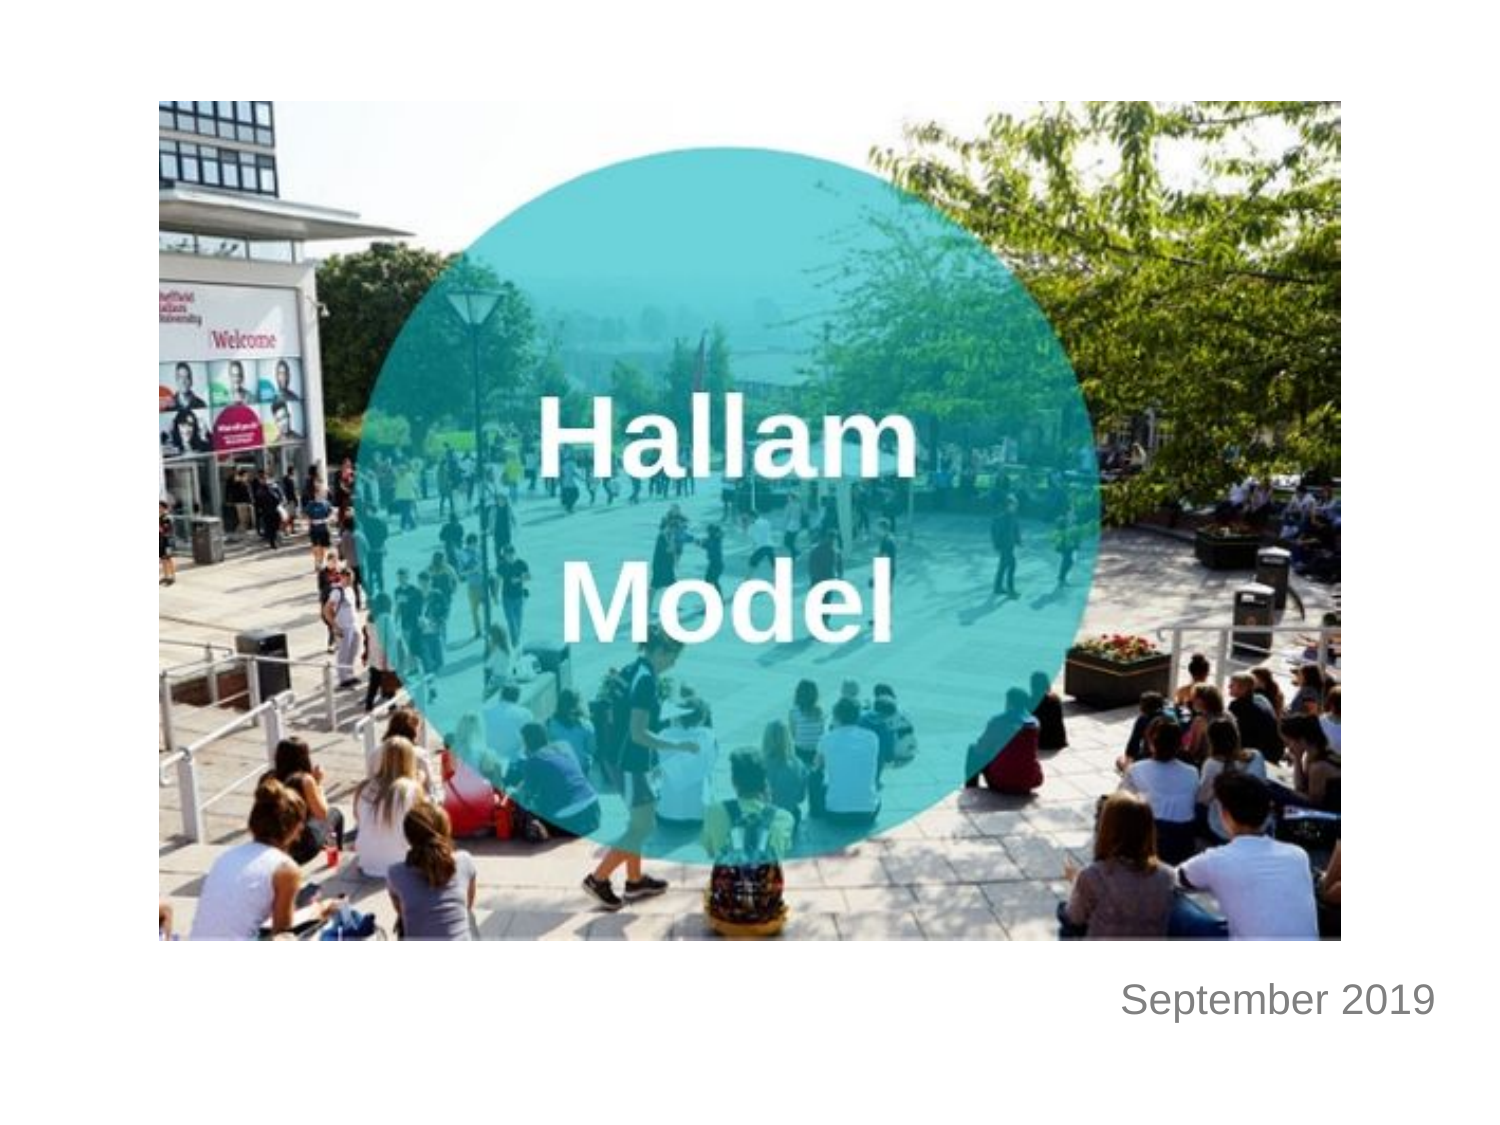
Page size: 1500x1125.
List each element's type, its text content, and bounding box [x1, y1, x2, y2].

picture [159, 101, 1341, 941]
subtitle September 2019 [1104, 964, 1453, 1079]
